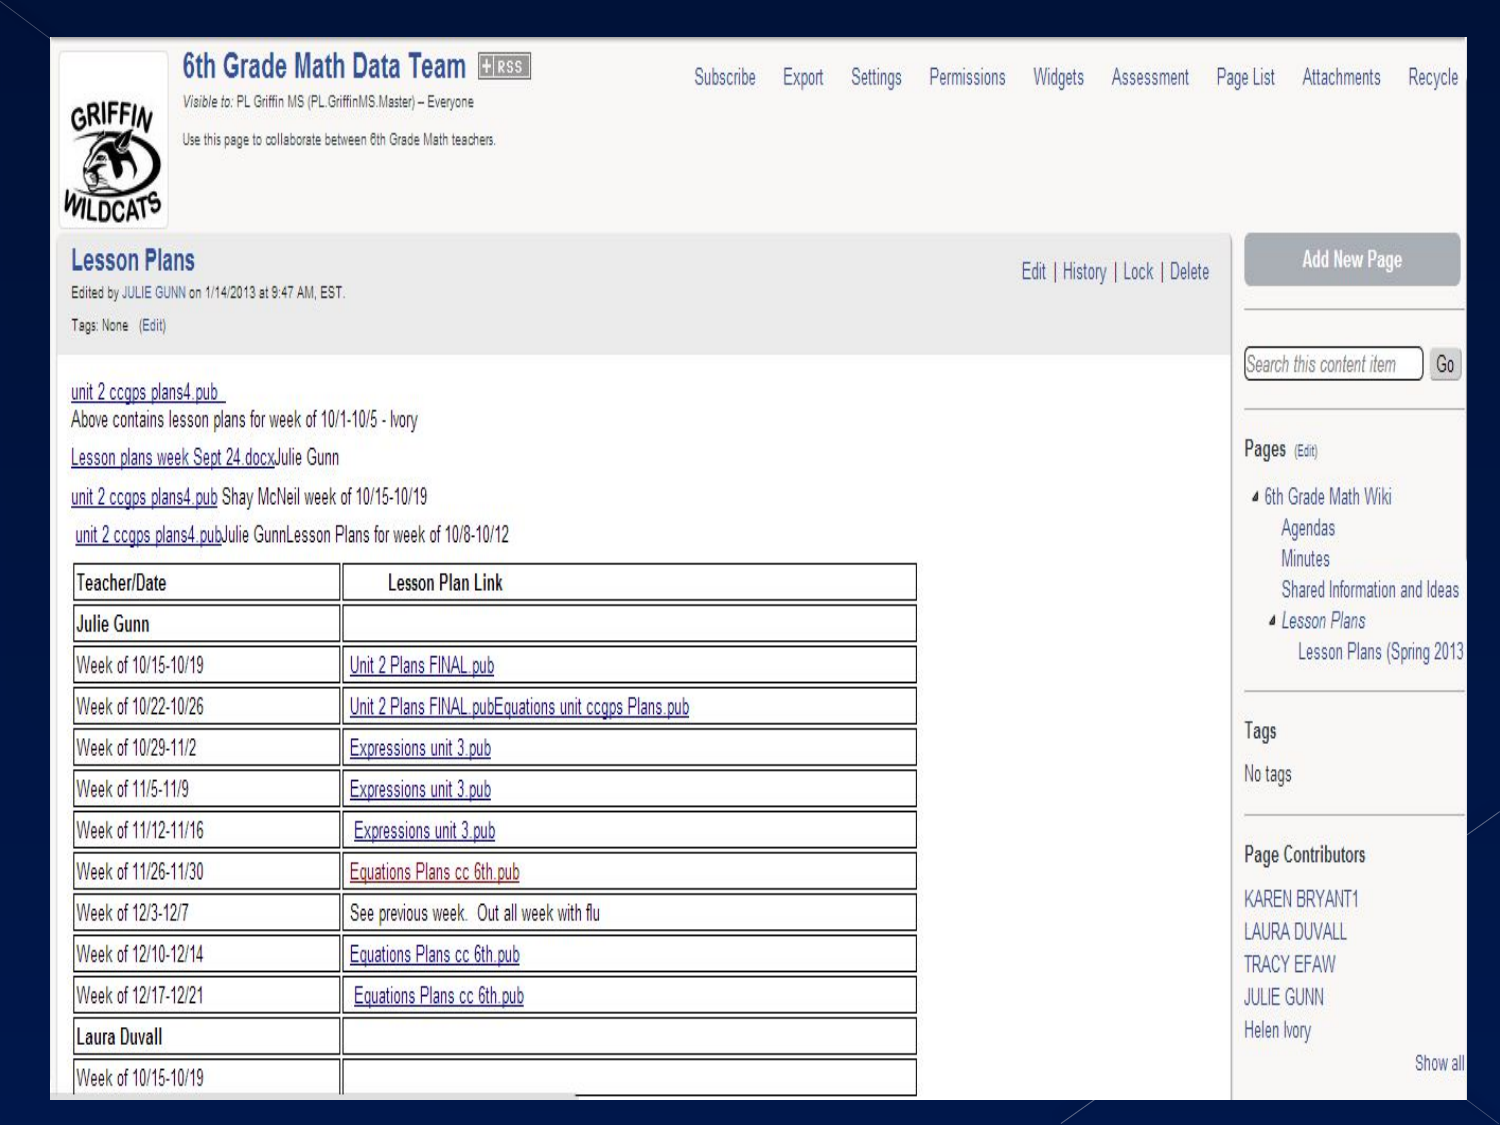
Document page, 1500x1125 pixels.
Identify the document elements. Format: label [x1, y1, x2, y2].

picture [49, 37, 1467, 1101]
